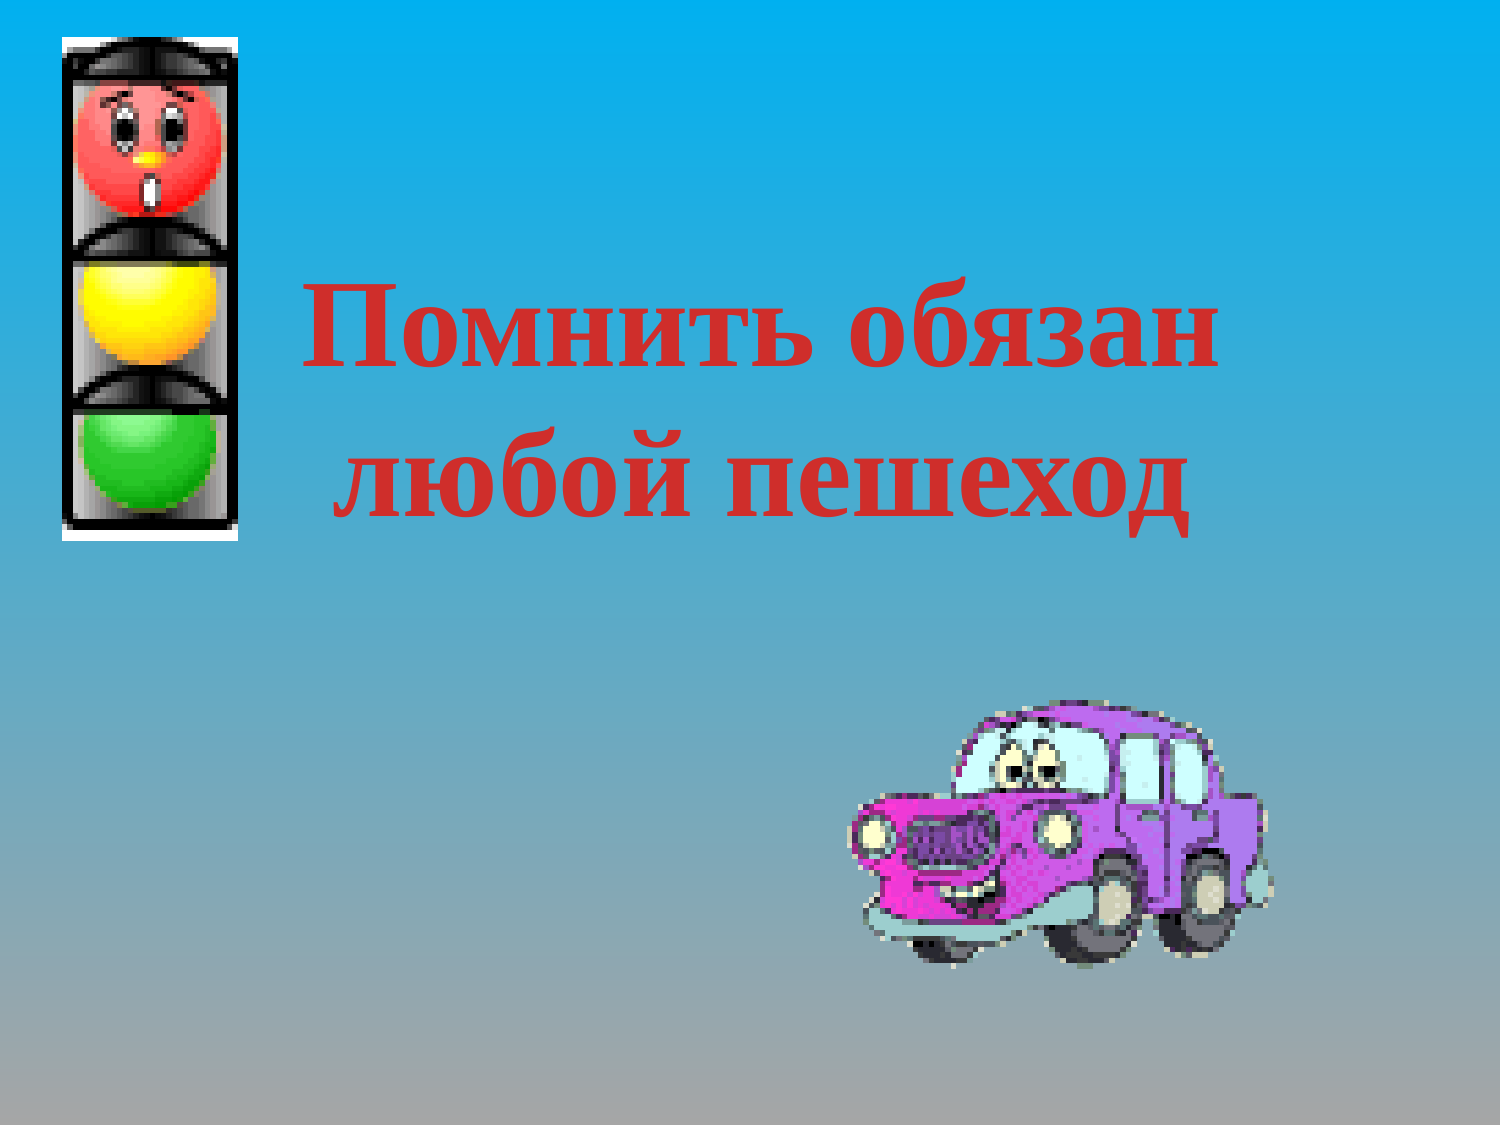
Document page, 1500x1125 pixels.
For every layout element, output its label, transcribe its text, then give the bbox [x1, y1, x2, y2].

picture [820, 679, 1296, 981]
text_box Помнить обязан любой пешеход [269, 234, 1254, 550]
picture [60, 38, 238, 541]
